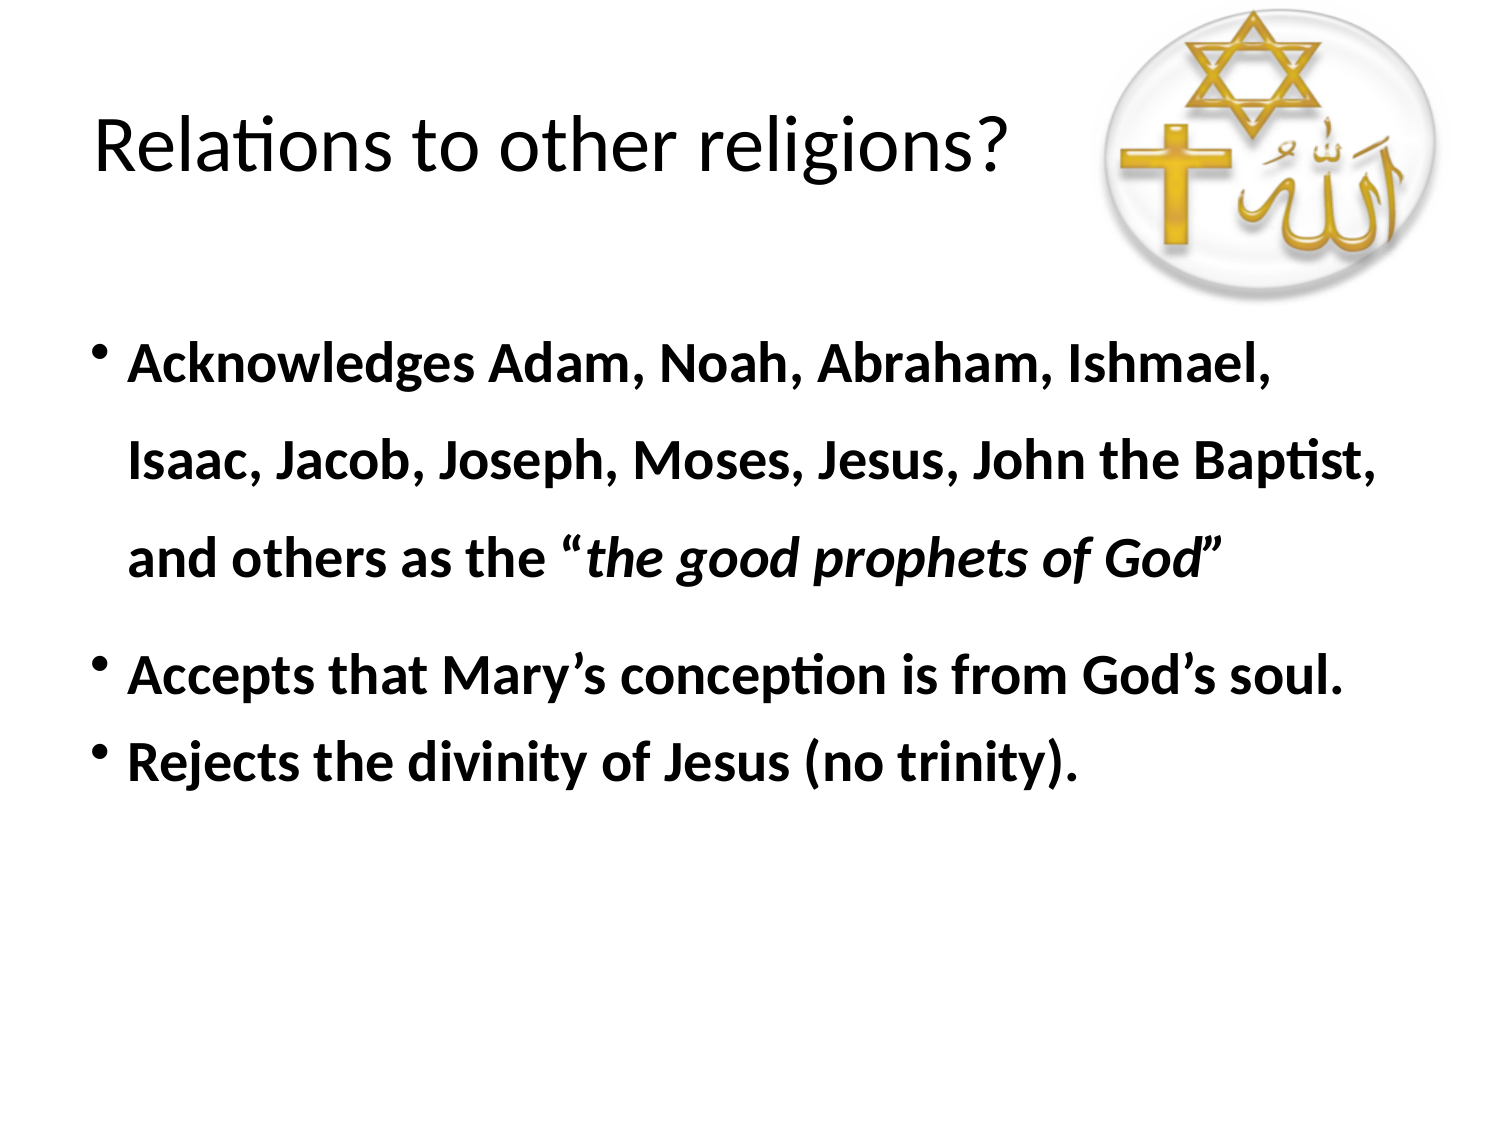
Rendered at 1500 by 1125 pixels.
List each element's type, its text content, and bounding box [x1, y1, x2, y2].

list Acknowledges Adam, Noah, Abraham, Ishmael, Isaac, Jacob, Joseph, Moses, Jesus, John the Baptist, and others as the “the good prophets of God” Accepts that Mary’s conception is from God’s soul. Rejects the divinity of Jesus (no trinity). [75, 288, 1425, 1031]
picture [1090, 0, 1453, 314]
title Relations to other religions? [75, 45, 1050, 233]
